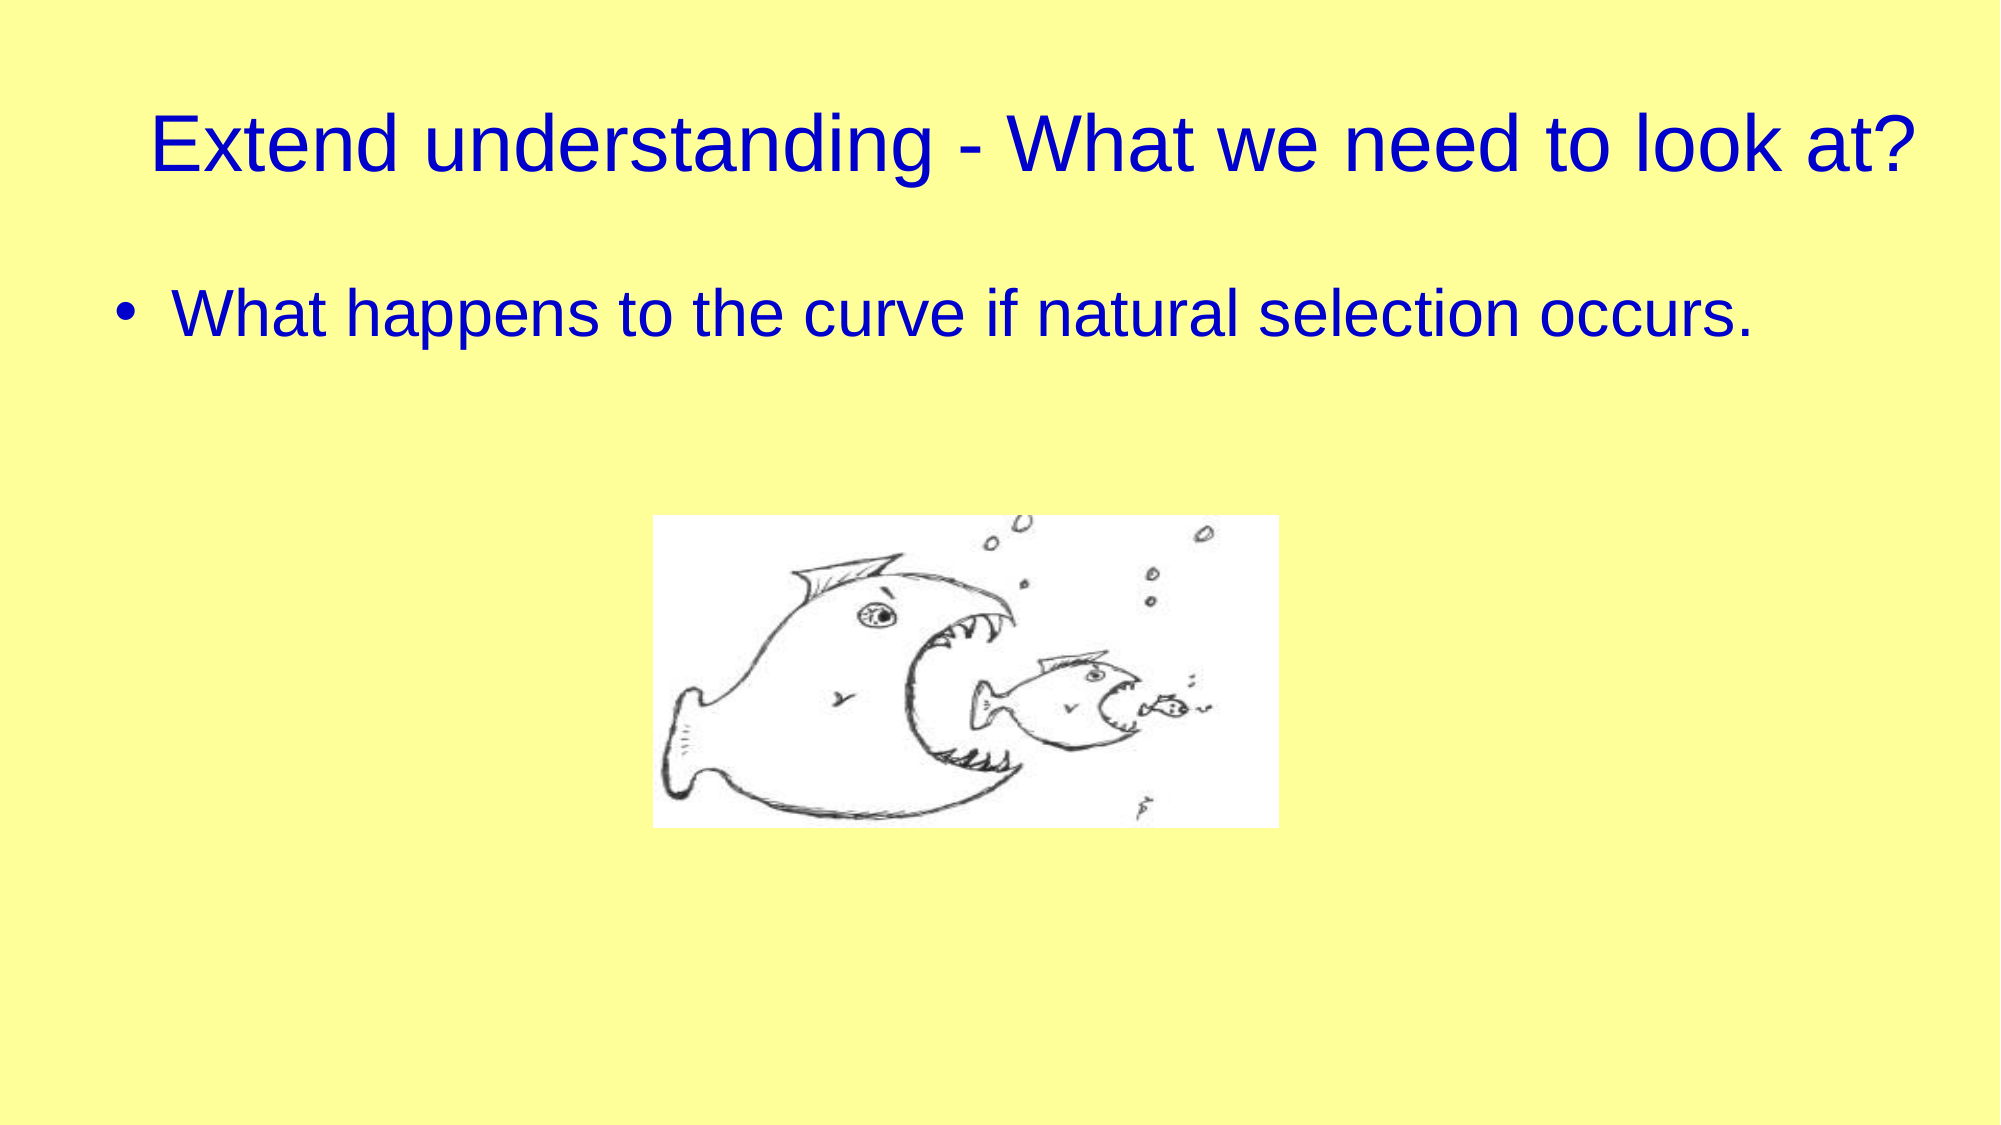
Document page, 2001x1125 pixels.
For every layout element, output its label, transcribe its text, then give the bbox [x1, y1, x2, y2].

picture [653, 514, 1279, 828]
list What happens to the curve if natural selection occurs. [99, 262, 1900, 1005]
title Extend understanding - What we need to look at? [99, 45, 1972, 233]
